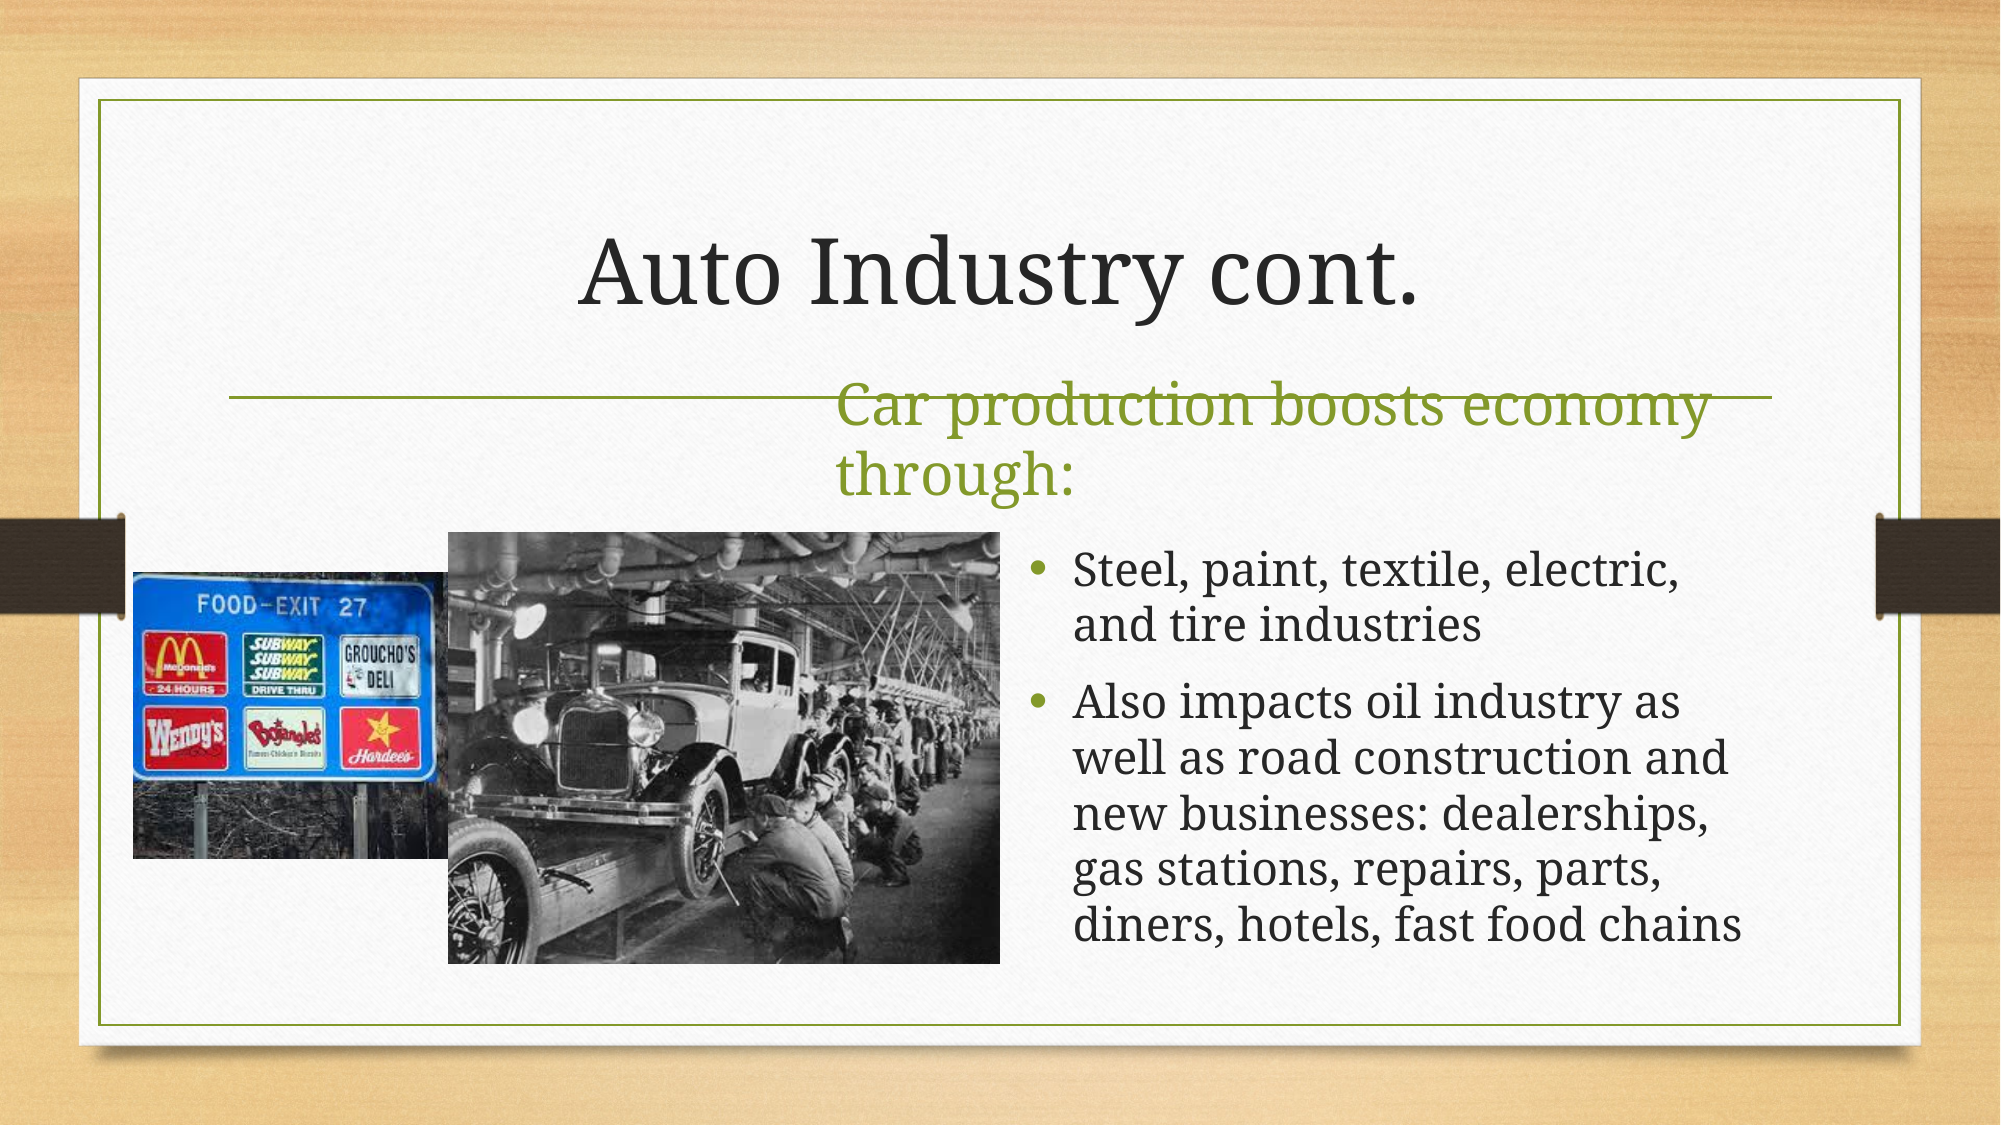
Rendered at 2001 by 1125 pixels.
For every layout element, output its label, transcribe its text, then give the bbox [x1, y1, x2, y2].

list Car production boosts economy through: [820, 419, 1810, 611]
title Auto Industry cont. [212, 161, 1788, 375]
picture [0, 0, 2001, 1125]
list Steel, paint, textile, electric, and tire industries Also impacts oil industry as well as road construction and new businesses: dealerships, gas stations, repairs, parts, diners, hotels, fast food chains [1013, 532, 1788, 964]
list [448, 531, 1001, 965]
